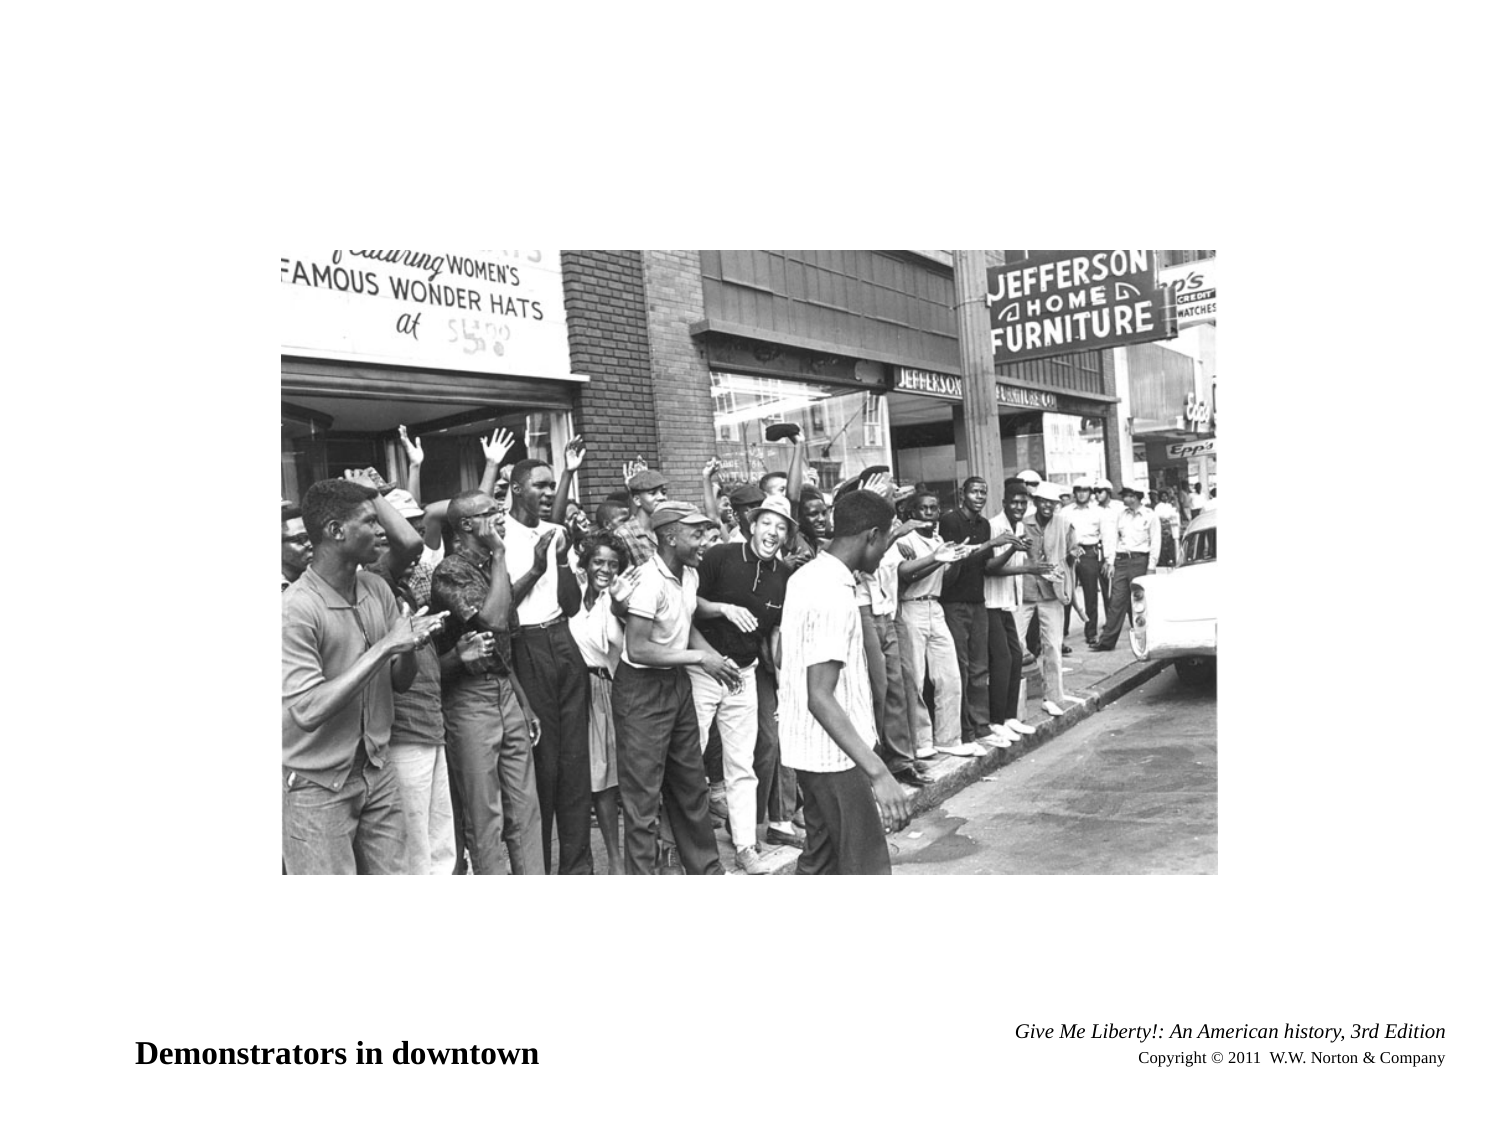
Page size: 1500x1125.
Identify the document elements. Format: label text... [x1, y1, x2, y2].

text_box Give Me Liberty!: An American history, 3rd Edition Copyright © 2011 W.W. Norton & Company [737, 999, 1492, 1113]
picture [281, 250, 1219, 875]
text_box Demonstrators in downtown [120, 1032, 555, 1079]
